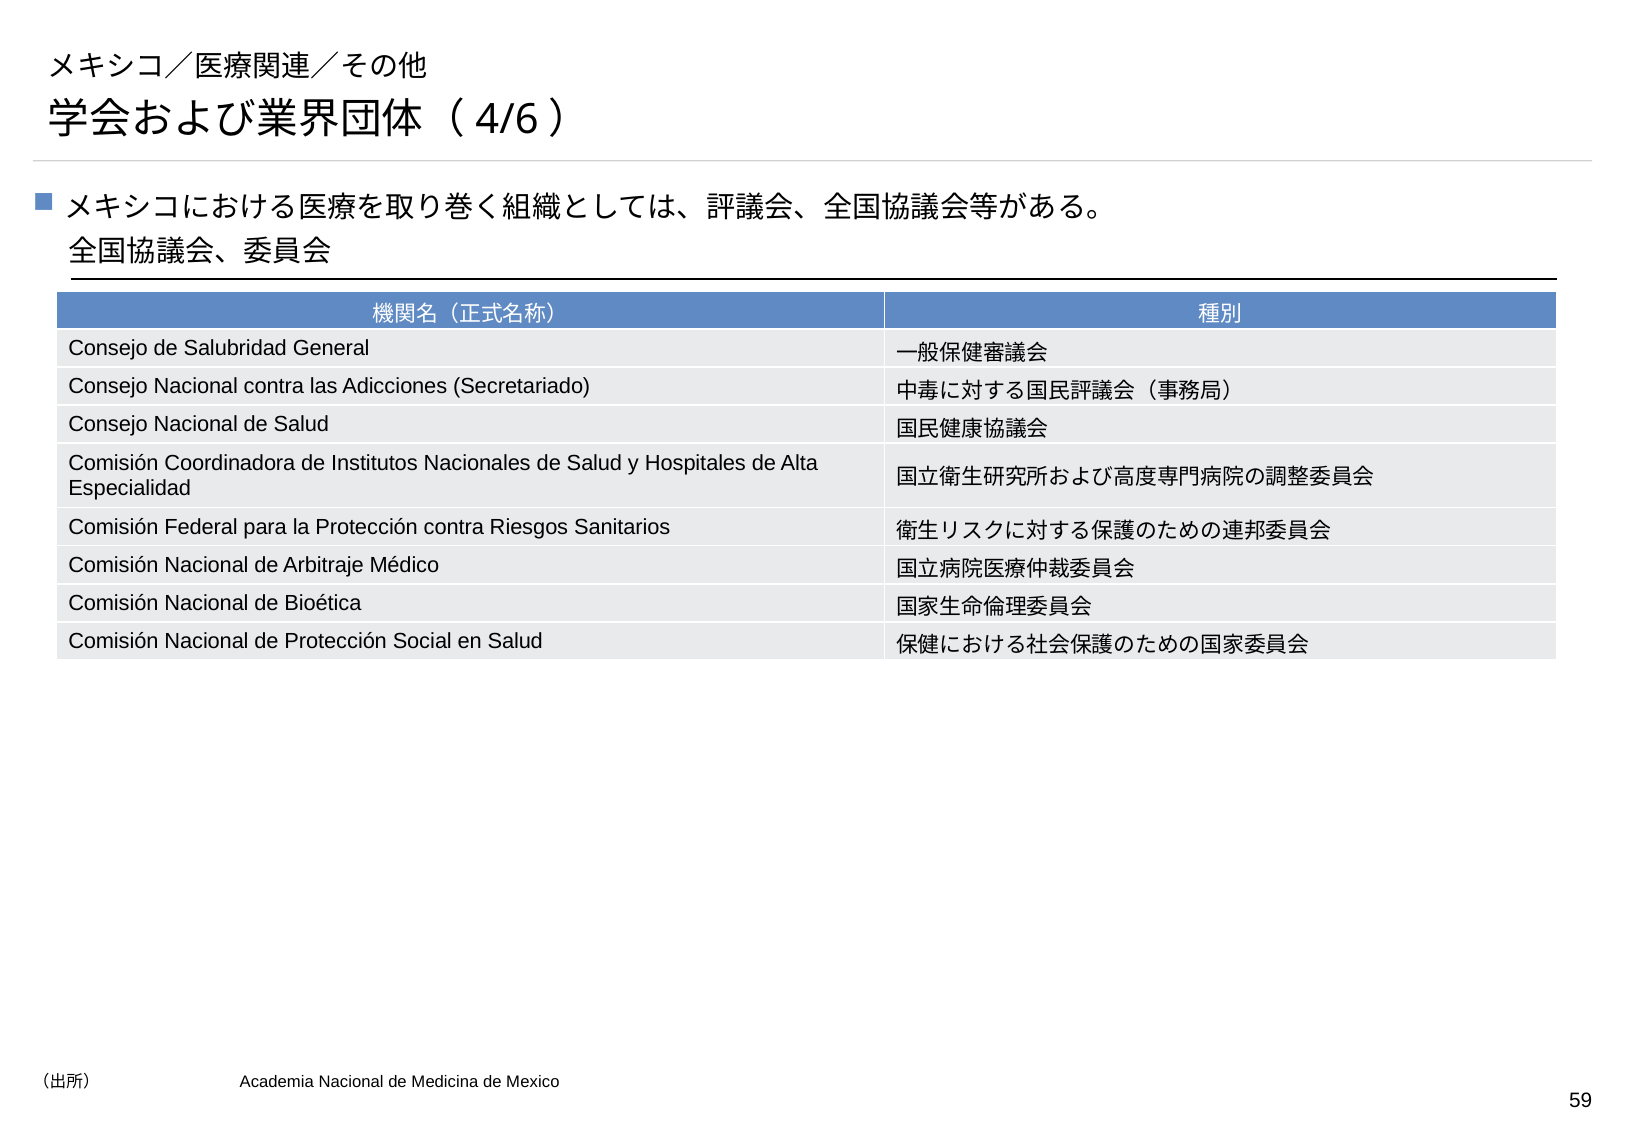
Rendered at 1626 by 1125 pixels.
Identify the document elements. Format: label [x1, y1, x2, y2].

table_header [885, 292, 1556, 328]
text_box [32, 184, 1593, 223]
table_cell [57, 623, 884, 659]
table_header [57, 292, 884, 328]
list [32, 90, 1593, 149]
table_cell [885, 444, 1556, 507]
title [32, 30, 1593, 90]
table_cell [885, 623, 1556, 659]
table_cell [57, 585, 884, 621]
text_box [68, 231, 1557, 280]
table_cell [885, 406, 1556, 442]
table_cell [885, 368, 1556, 404]
table_cell [885, 508, 1556, 545]
table_cell [57, 368, 884, 404]
table_cell [885, 585, 1556, 621]
table_cell [57, 406, 884, 442]
table_cell [885, 546, 1556, 583]
text_box [32, 1070, 1474, 1094]
table_cell [57, 330, 884, 366]
table_cell [57, 508, 884, 545]
table_cell [885, 330, 1556, 366]
table_cell [57, 444, 884, 507]
table_cell [57, 546, 884, 583]
